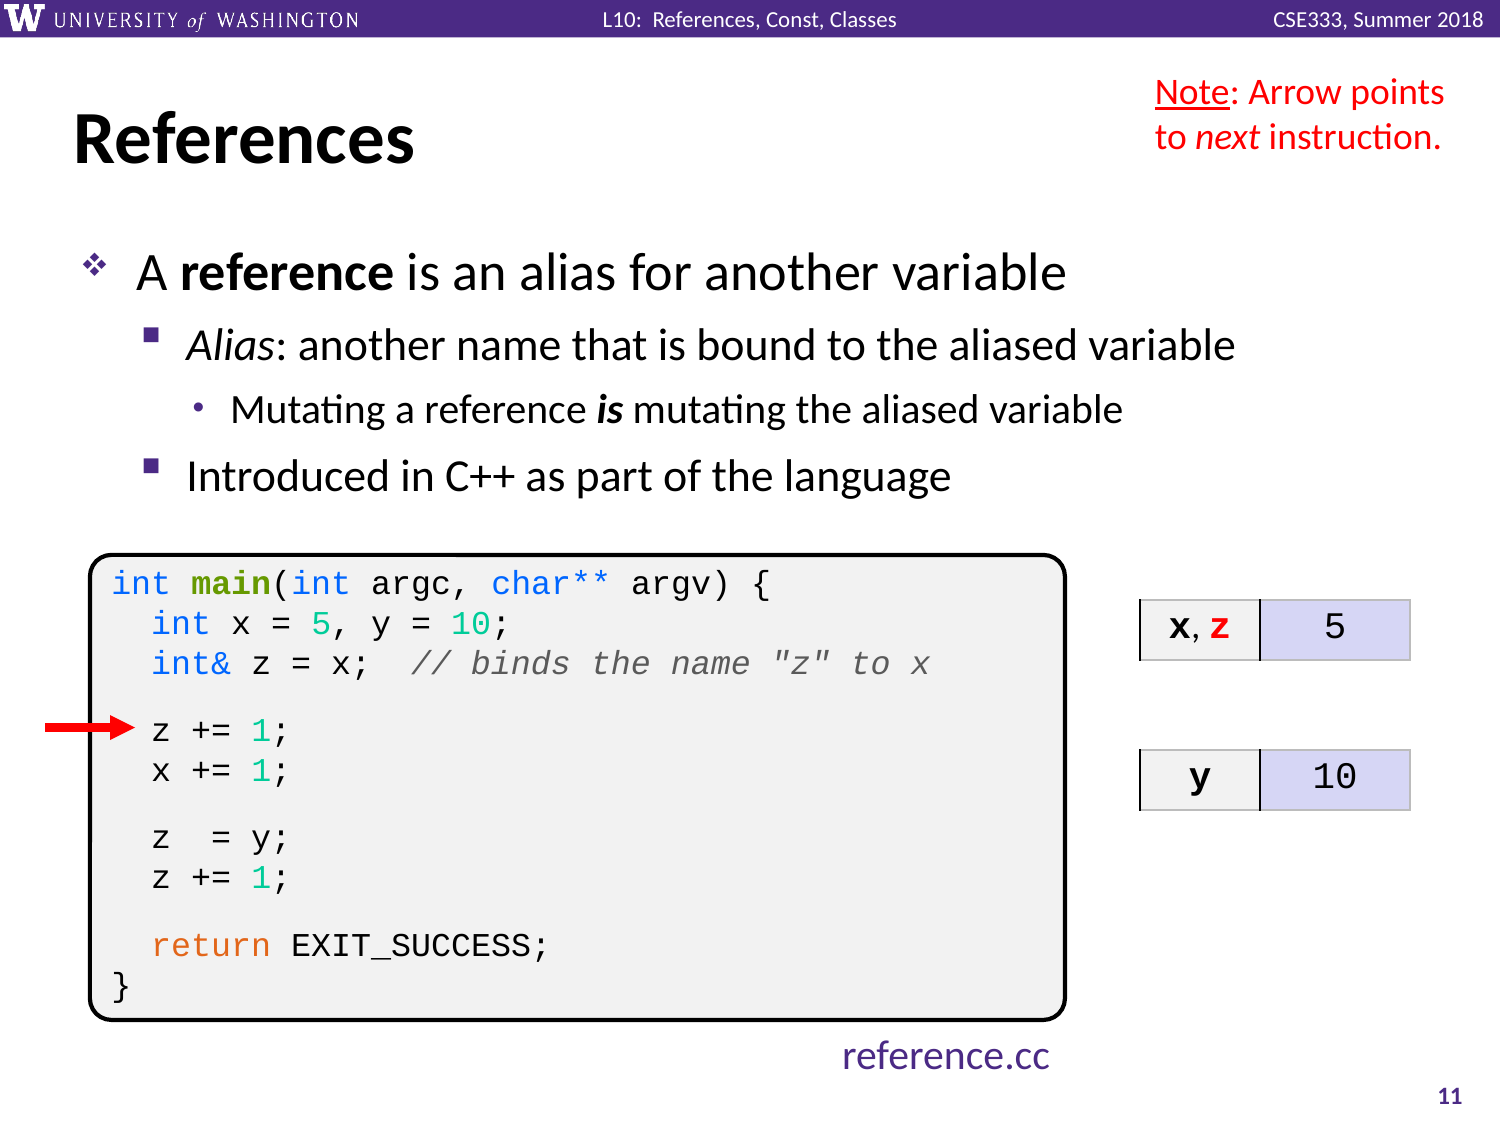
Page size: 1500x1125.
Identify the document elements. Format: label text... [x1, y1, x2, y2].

list A reference is an alias for another variable Alias: another name that is bound to the aliased variable Mutating a reference is mutating the aliased variable Introduced in C++ as part of the language [64, 223, 1438, 524]
table_header y [1141, 751, 1259, 809]
table_header x, z [1141, 601, 1259, 659]
table_header 5 [1261, 601, 1409, 659]
picture [4, 4, 358, 32]
text_box reference.cc [764, 1020, 1065, 1085]
slide_number 11 [1400, 1065, 1500, 1125]
table_header 10 [1261, 751, 1409, 809]
text_box Note: Arrow points to next instruction. [1139, 59, 1485, 165]
title References [58, 71, 1438, 197]
text_box int main(int argc, char** argv) { int x = 5, y = 10; int& z = x; // binds the name "z" to x z += 1; x += 1; z = y; z += 1; return EXIT_SUCCESS; } [89, 554, 1065, 1020]
